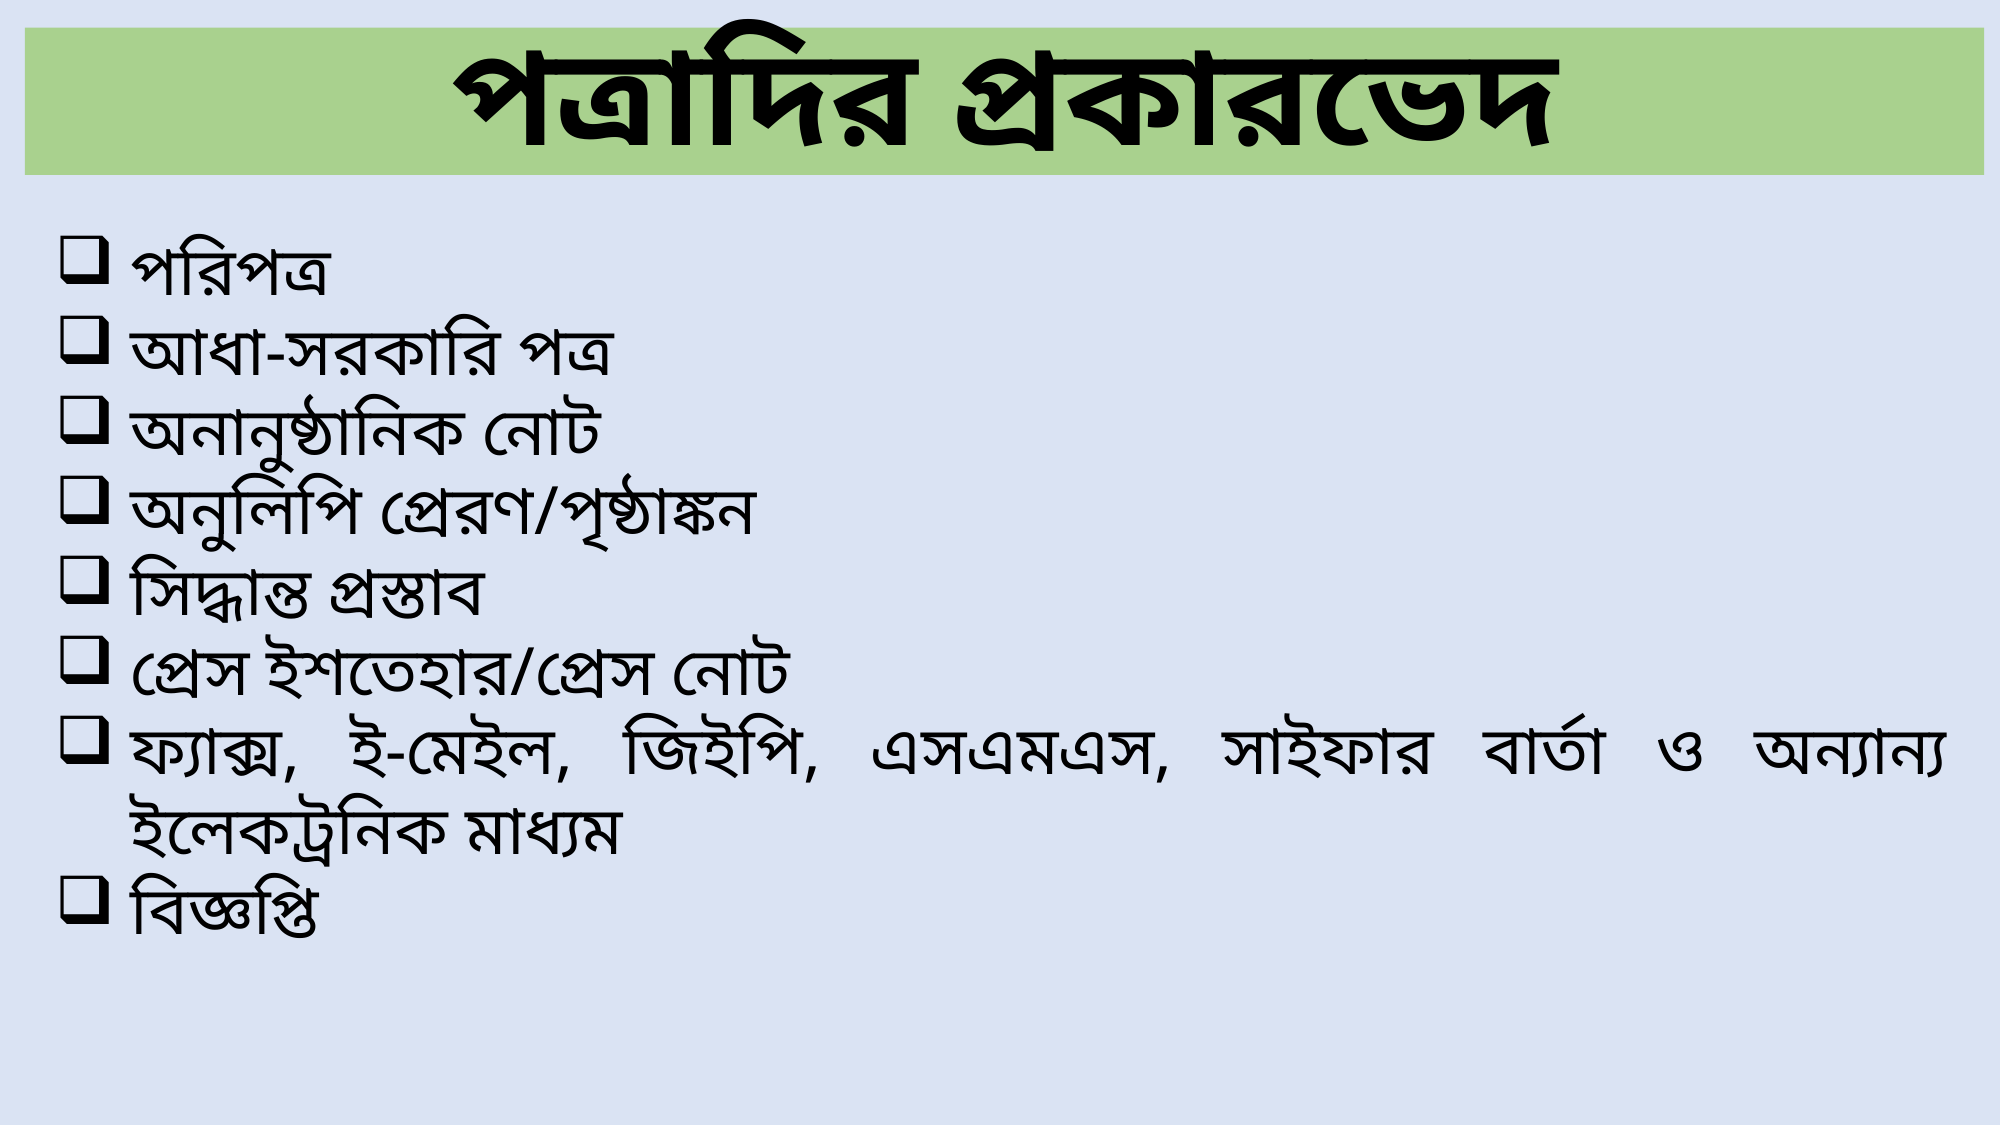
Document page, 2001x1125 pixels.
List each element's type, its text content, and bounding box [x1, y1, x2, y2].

title পত্রাদির প্রকারভেদ [24, 27, 1985, 175]
text_box পরিপত্র আধা-সরকারি পত্র অনানুষ্ঠানিক নোট অনুলিপি প্রেরণ/পৃষ্ঠাঙ্কন সিদ্ধান্ত প্রস্তাব প্রেস ইশতেহার/প্রেস নোট ফ্যাক্স, ই-মেইল, জিইপি, এসএমএস, সাইফার বার্তা ও অন্যান্য ইলেকট্রনিক মাধ্যম বিজ্ঞপ্তি [40, 221, 1962, 1036]
